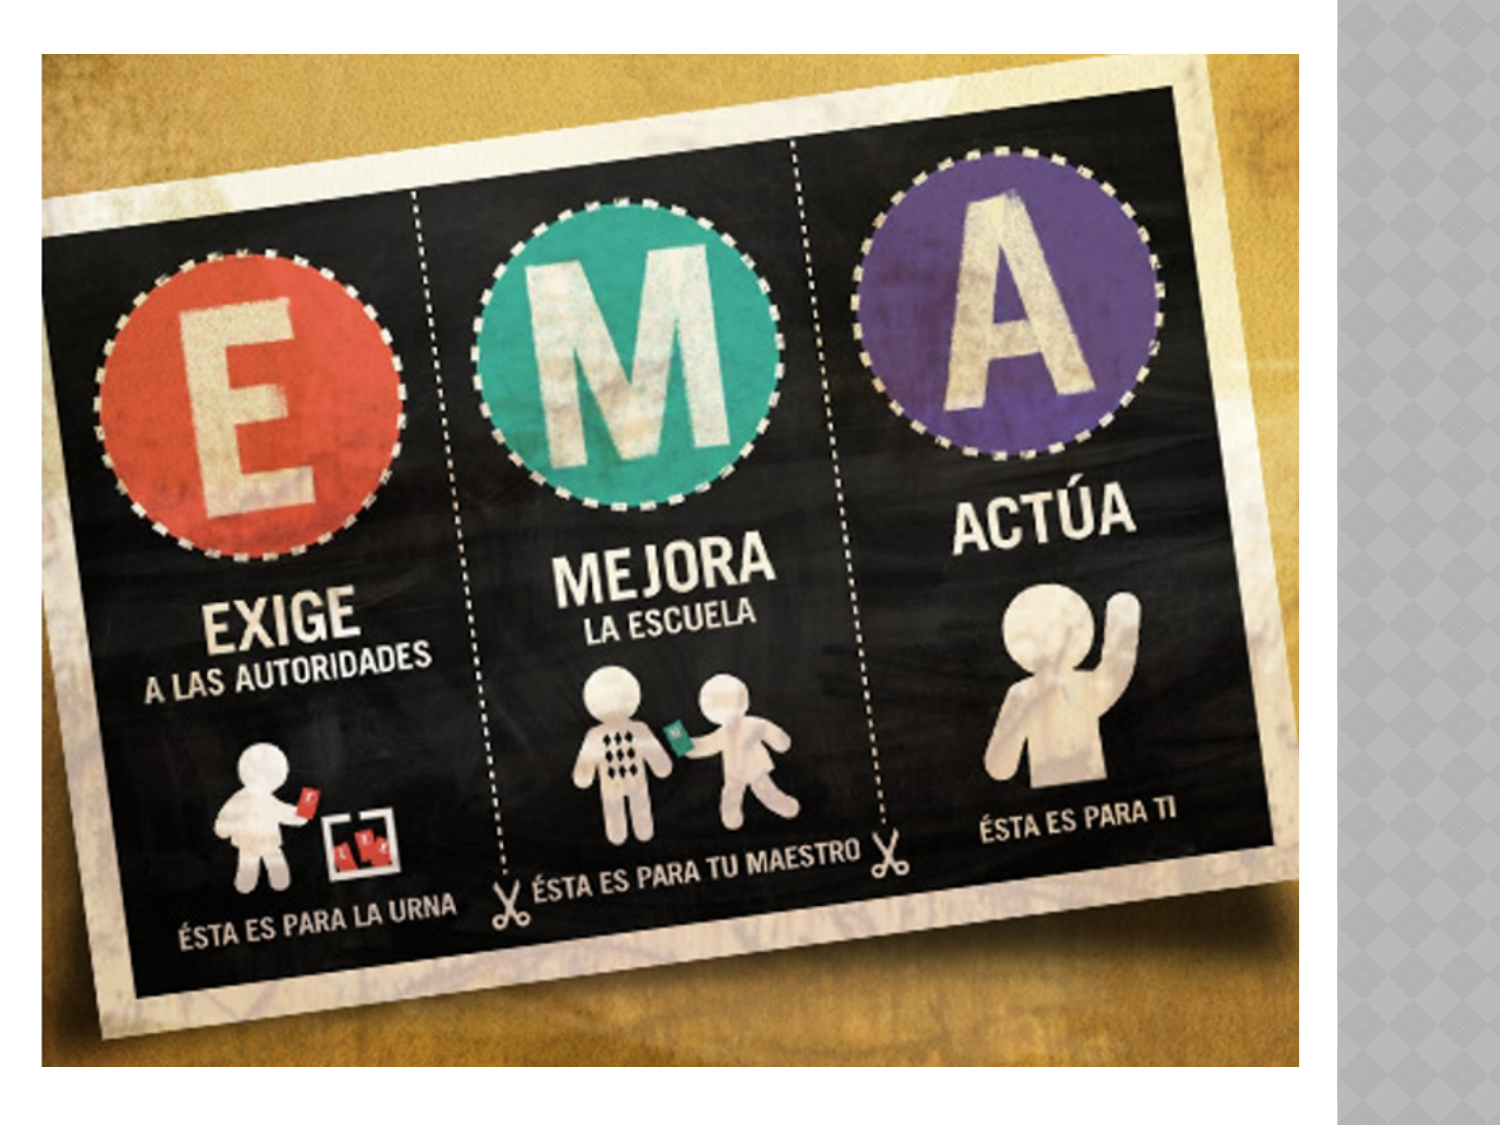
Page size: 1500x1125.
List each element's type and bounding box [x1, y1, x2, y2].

picture [40, 54, 1300, 1067]
